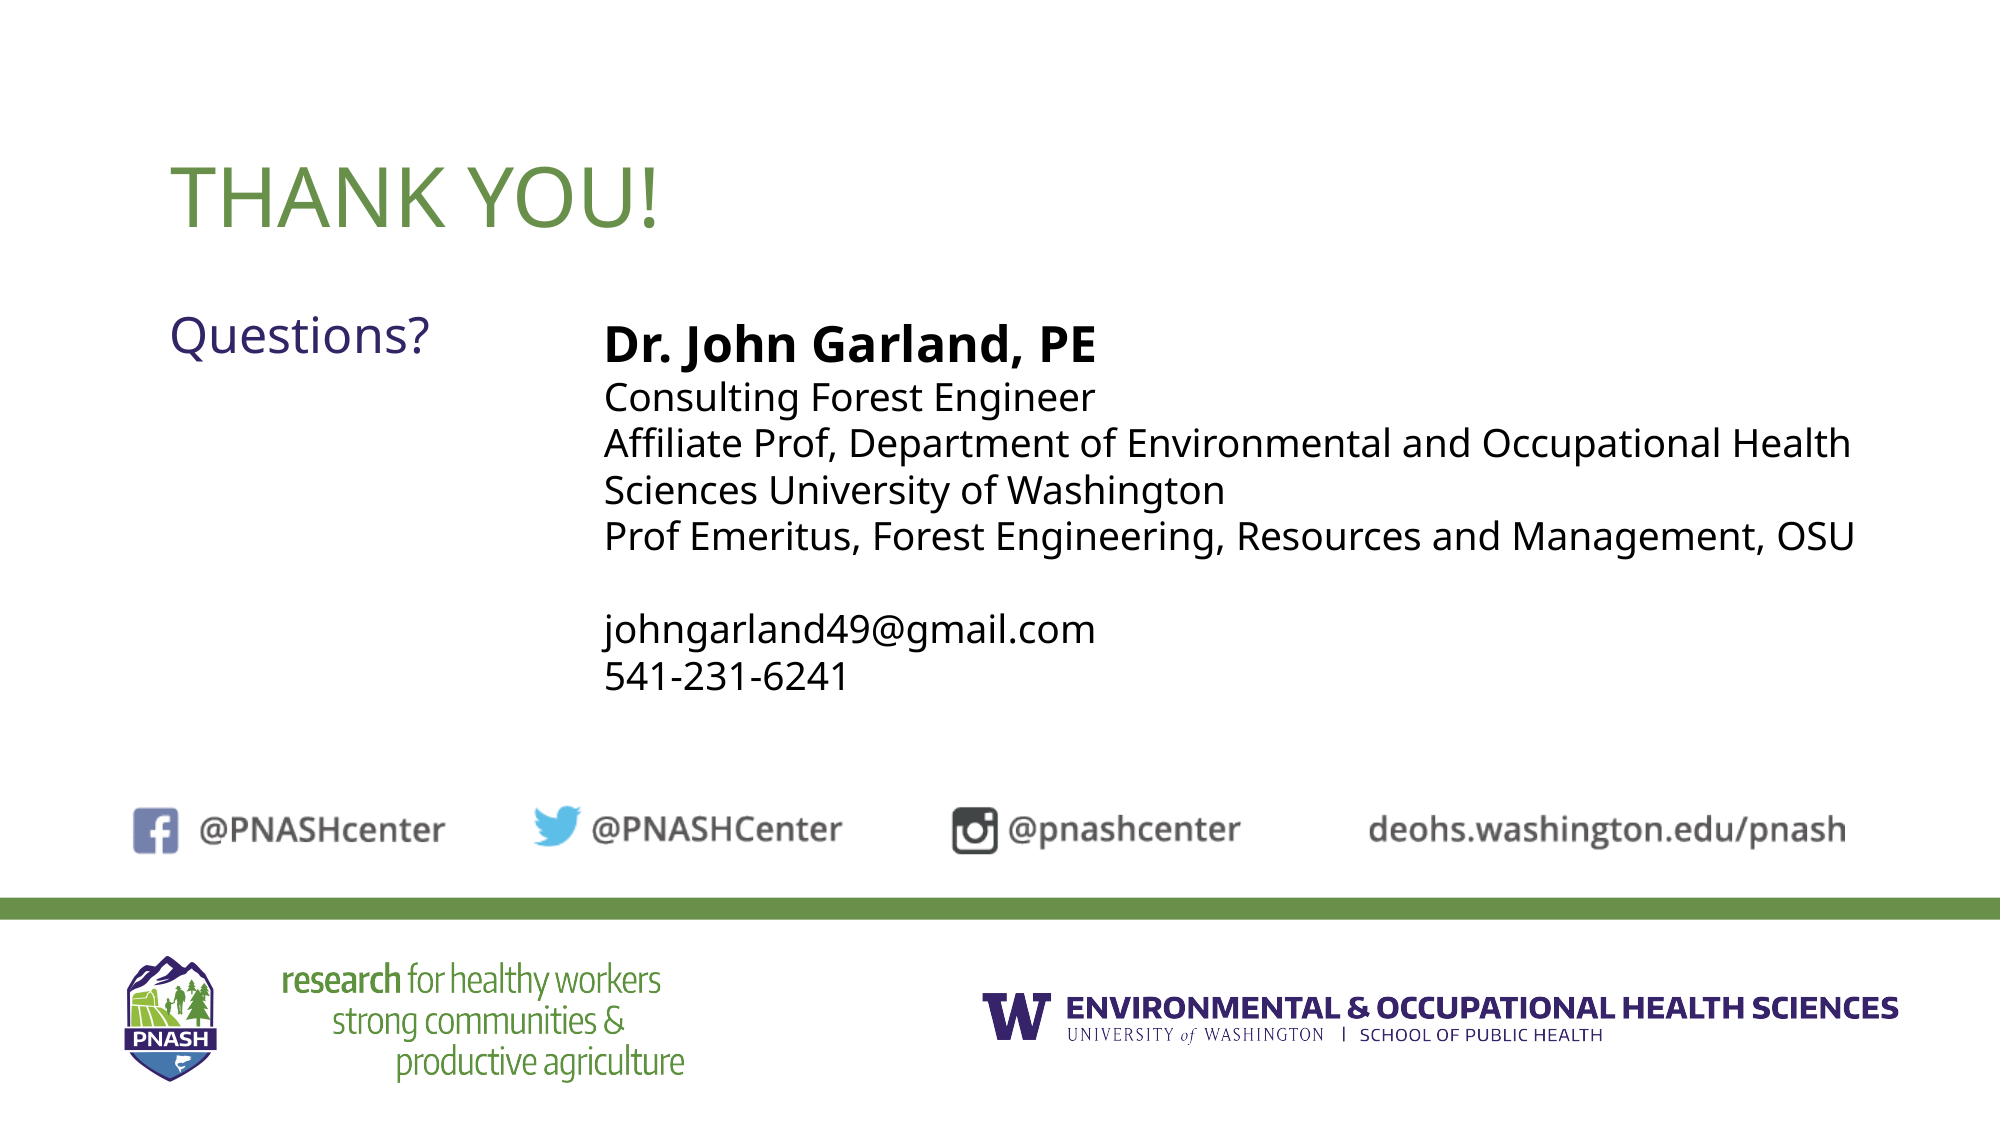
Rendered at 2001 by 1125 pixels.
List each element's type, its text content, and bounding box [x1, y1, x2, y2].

picture [121, 952, 220, 1086]
text_box [0, 897, 2000, 920]
picture [982, 993, 1899, 1045]
text_box THANK YOU! [155, 109, 1366, 279]
picture [283, 962, 684, 1083]
text_box Questions? [155, 296, 533, 371]
text_box Dr. John Garland, PE Consulting Forest Engineer Affiliate Prof, Department of Environmental and Occupational Health Sciences University of Washington Prof Emeritus, Forest Engineering, Resources and Management, OSU johngarland49@gmail.com 541-231-6241 [589, 304, 1899, 706]
picture [121, 795, 1845, 867]
